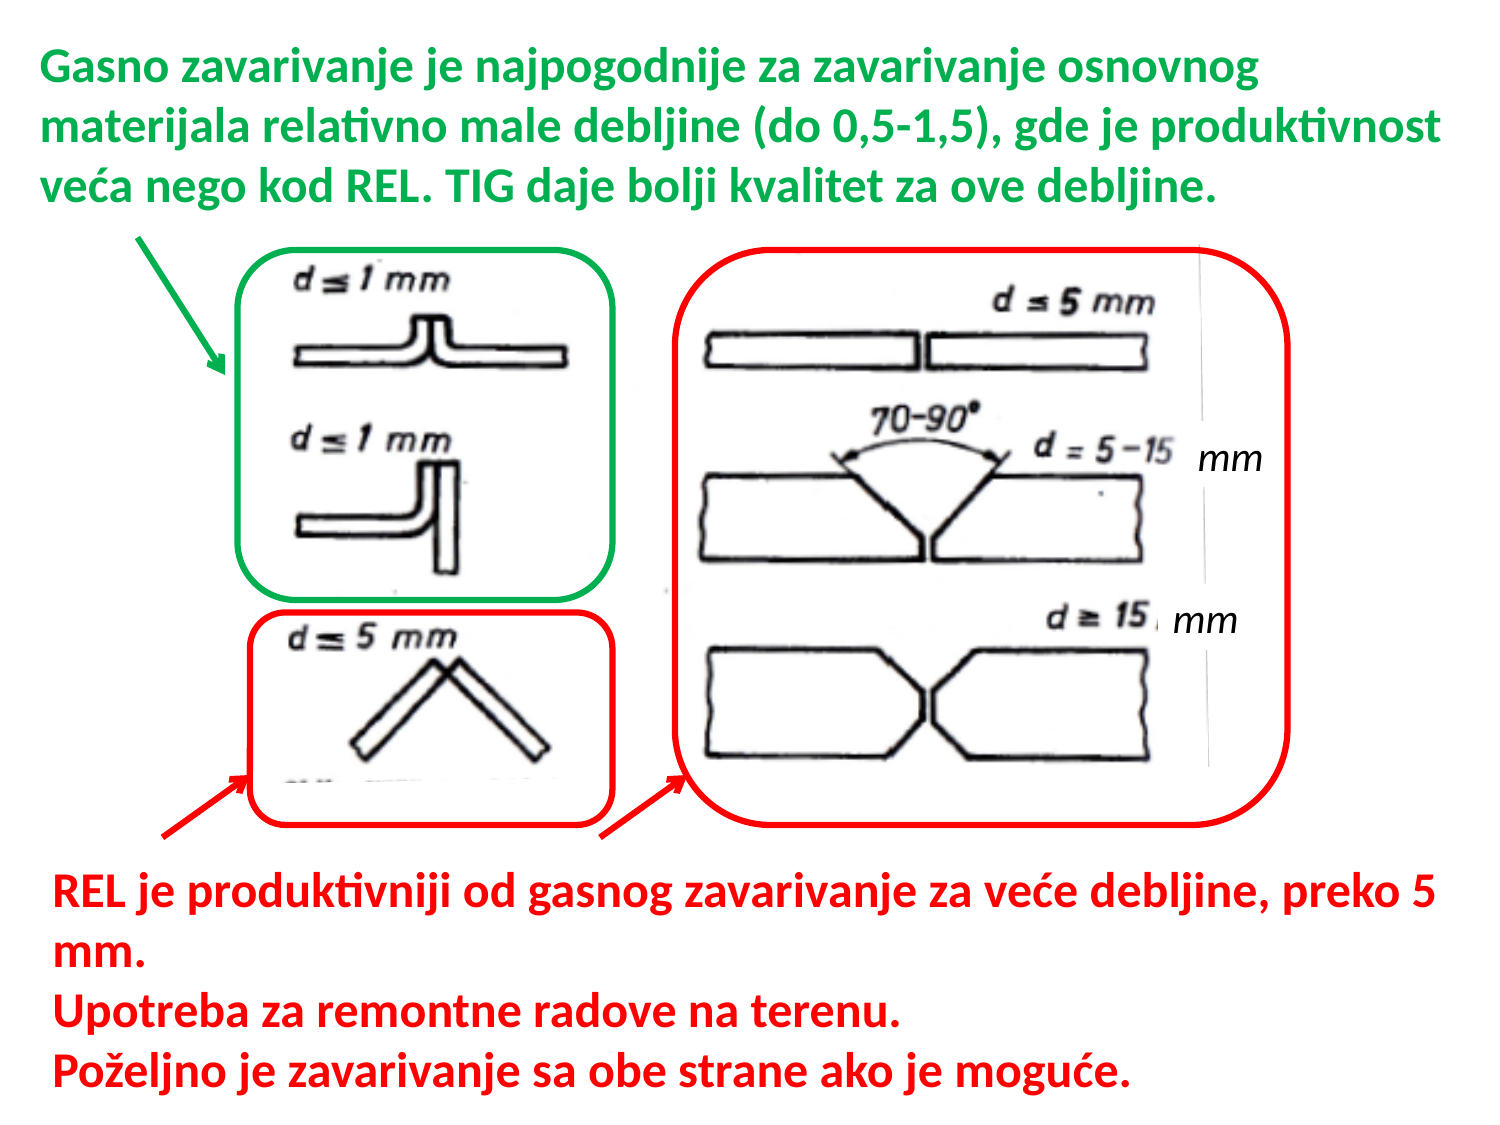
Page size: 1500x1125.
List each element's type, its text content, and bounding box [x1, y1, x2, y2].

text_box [237, 249, 1309, 826]
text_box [599, 774, 688, 838]
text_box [112, 262, 251, 351]
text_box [162, 774, 251, 838]
text_box Gasno zavarivanje je najpogodnije za zavarivanje osnovnog materijala relativno male debljine (do 0,5-1,5), gde je produktivnost veća nego kod REL. TIG daje bolji kvalitet za ove debljine. [24, 24, 1463, 220]
text_box REL je produktivniji od gasnog zavarivanje za veće debljine, preko 5 mm. Upotreba za remontne radove na terenu. Poželjno je zavarivanje sa obe strane ako je moguće. [37, 849, 1463, 1105]
